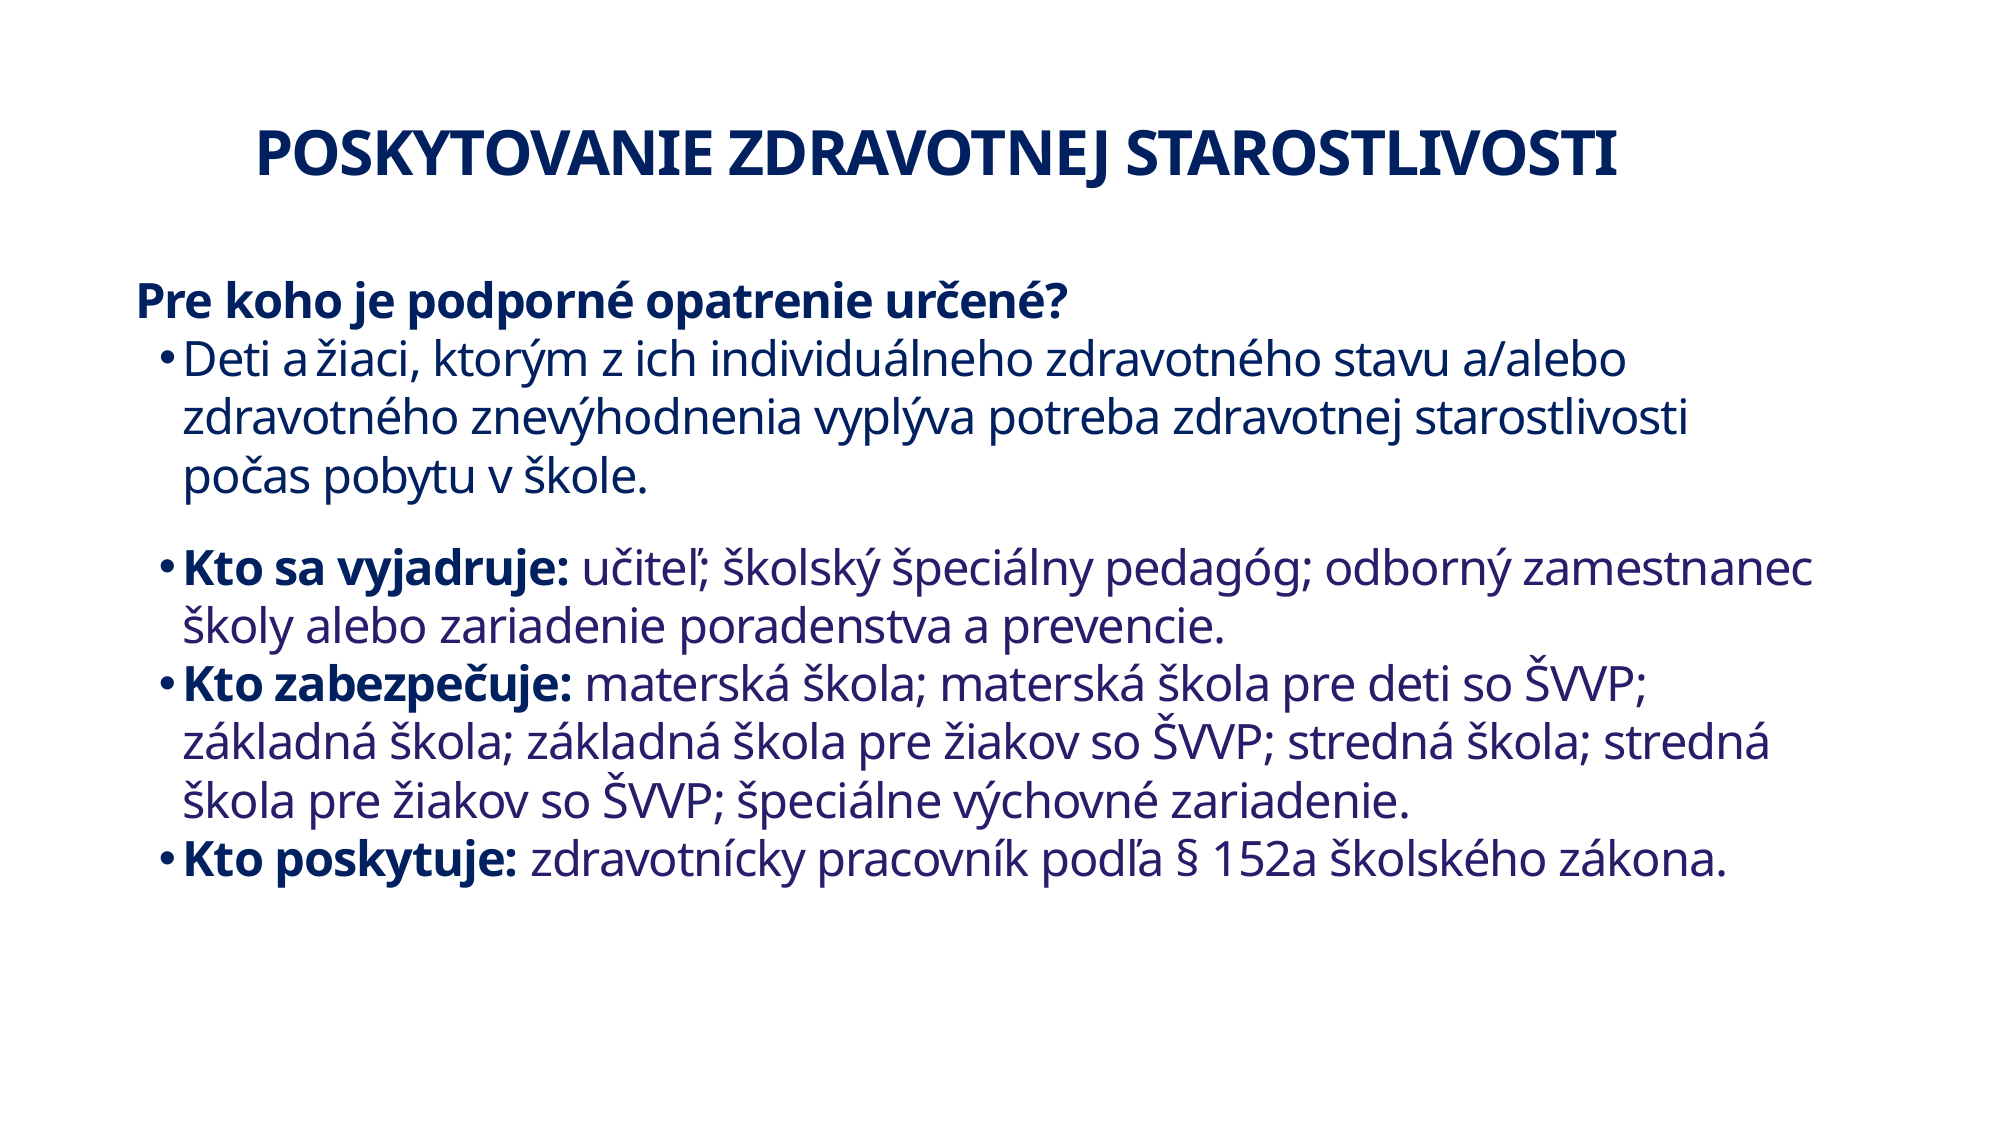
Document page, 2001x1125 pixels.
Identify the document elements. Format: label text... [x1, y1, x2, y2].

text_box Kto sa vyjadruje: učiteľ; školský špeciálny pedagóg; odborný zamestnanec školy alebo zariadenie poradenstva a prevencie. Kto zabezpečuje: materská škola; materská škola pre deti so ŠVVP; základná škola; základná škola pre žiakov so ŠVVP; stredná škola; stredná škola pre žiakov so ŠVVP; špeciálne výchovné zariadenie. Kto poskytuje: zdravotnícky pracovník podľa § 152a školského zákona. [135, 536, 1835, 887]
text_box Pre koho je podporné opatrenie určené? Deti a žiaci, ktorým z ich individuálneho zdravotného stavu a/alebo zdravotného znevýhodnenia vyplýva potreba zdravotnej starostlivosti počas pobytu v škole. [135, 269, 1788, 503]
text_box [443, 110, 1552, 166]
text_box POSKYTOVANIE ZDRAVOTNEJ STAROSTLIVOSTI [86, 137, 1812, 188]
